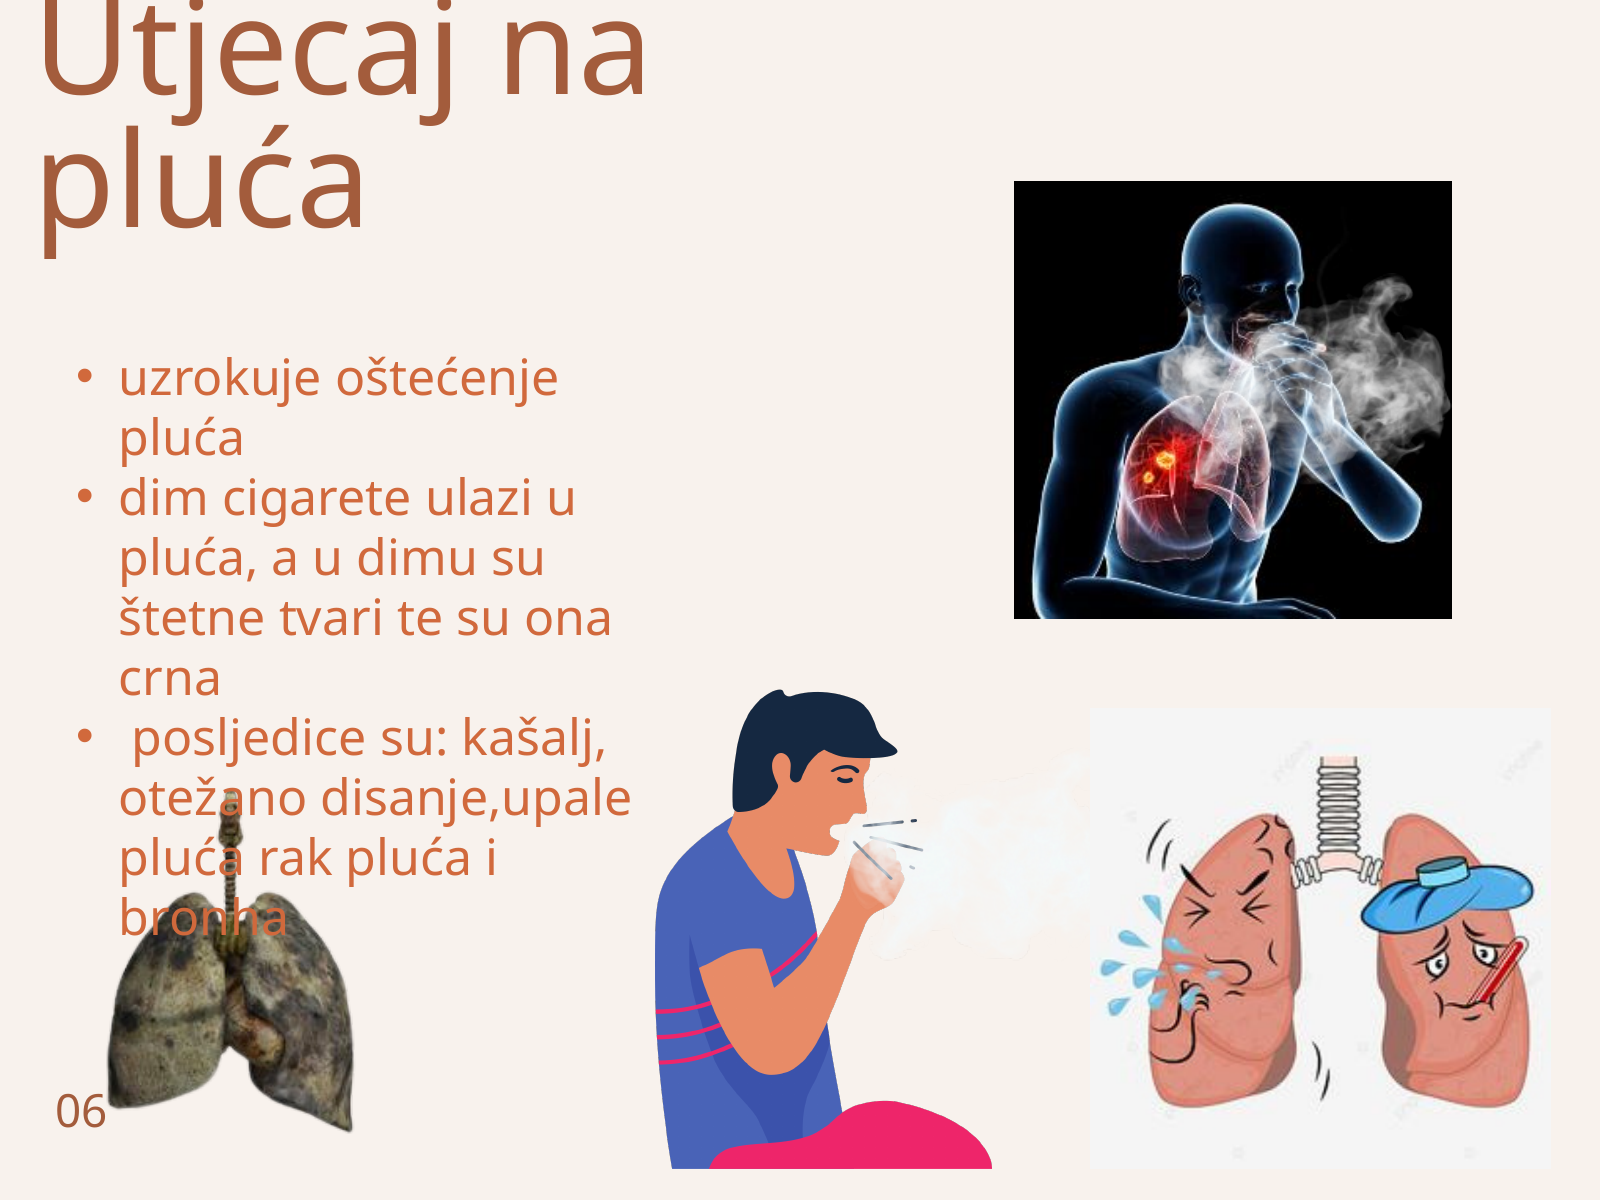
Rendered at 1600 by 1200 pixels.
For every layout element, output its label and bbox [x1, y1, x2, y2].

picture [33, 826, 429, 1160]
picture [655, 688, 1551, 1170]
text_box [33, 0, 657, 826]
picture [1014, 181, 1452, 619]
